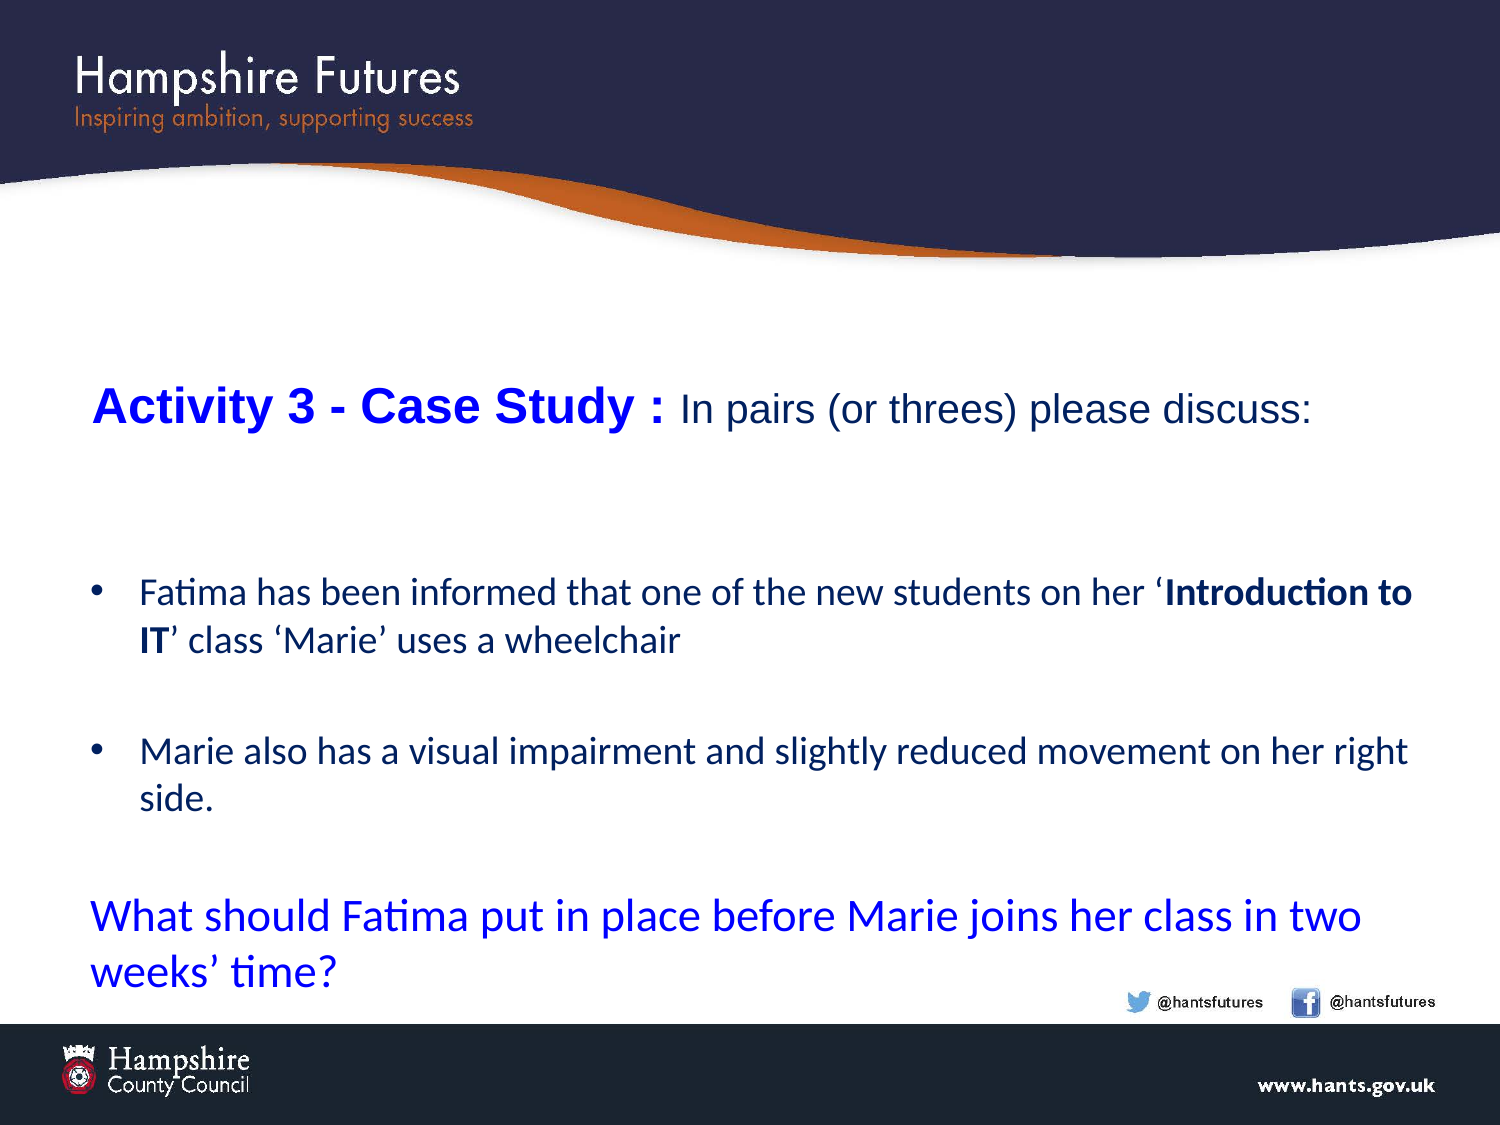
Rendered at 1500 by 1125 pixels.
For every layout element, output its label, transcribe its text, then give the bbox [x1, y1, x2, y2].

picture [0, 0, 1500, 1125]
title Activity 3 - Case Study : In pairs (or threes) please discuss: [76, 302, 1439, 503]
list Fatima has been informed that one of the new students on her ‘Introduction to IT’ class ‘Marie’ uses a wheelchair Marie also has a visual impairment and slightly reduced movement on her right side. What should Fatima put in place before Marie joins her class in two weeks’ time? [75, 503, 1471, 1005]
